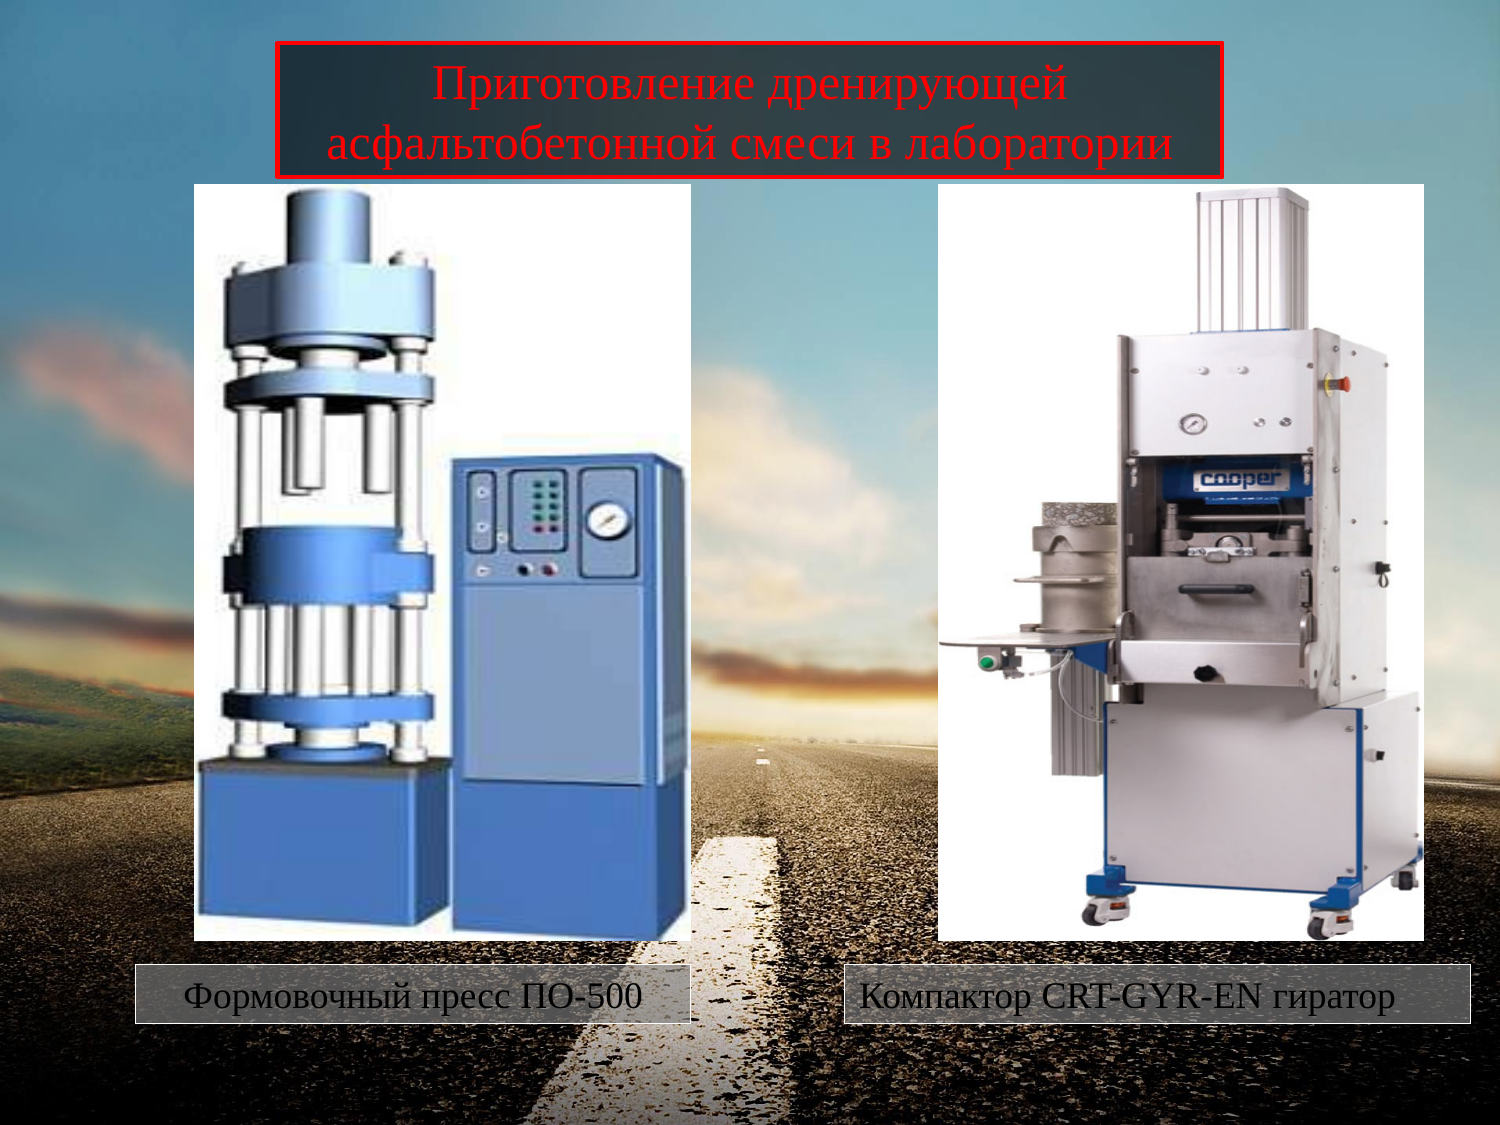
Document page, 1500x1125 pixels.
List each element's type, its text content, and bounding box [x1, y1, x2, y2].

text_box Компактор CRT-GYR-EN гиратор [844, 964, 1471, 1024]
text_box Приготовление дренирующей асфальтобетонной смеси в лаборатории [277, 42, 1223, 178]
picture [0, 0, 1500, 1125]
text_box Формовочный пресс ПО-500 [135, 964, 691, 1024]
